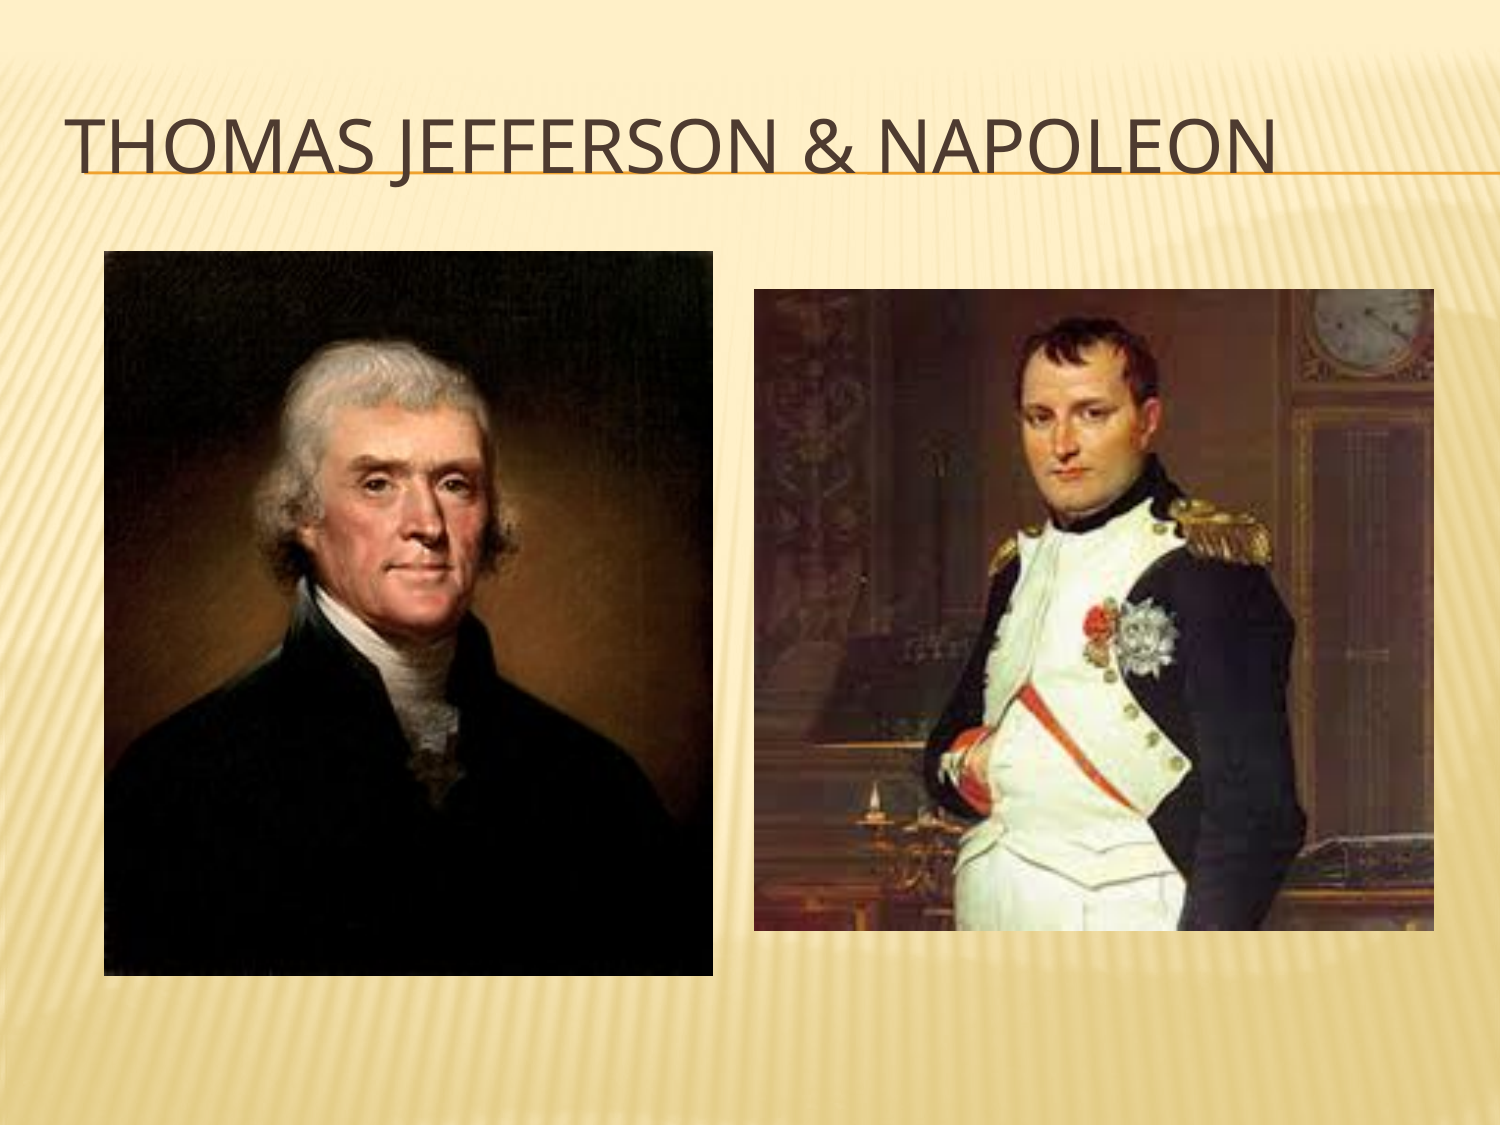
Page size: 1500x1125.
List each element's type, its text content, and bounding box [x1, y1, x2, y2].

picture [753, 289, 1434, 931]
title Thomas Jefferson & napoleon [49, 75, 1475, 213]
picture [103, 251, 713, 976]
